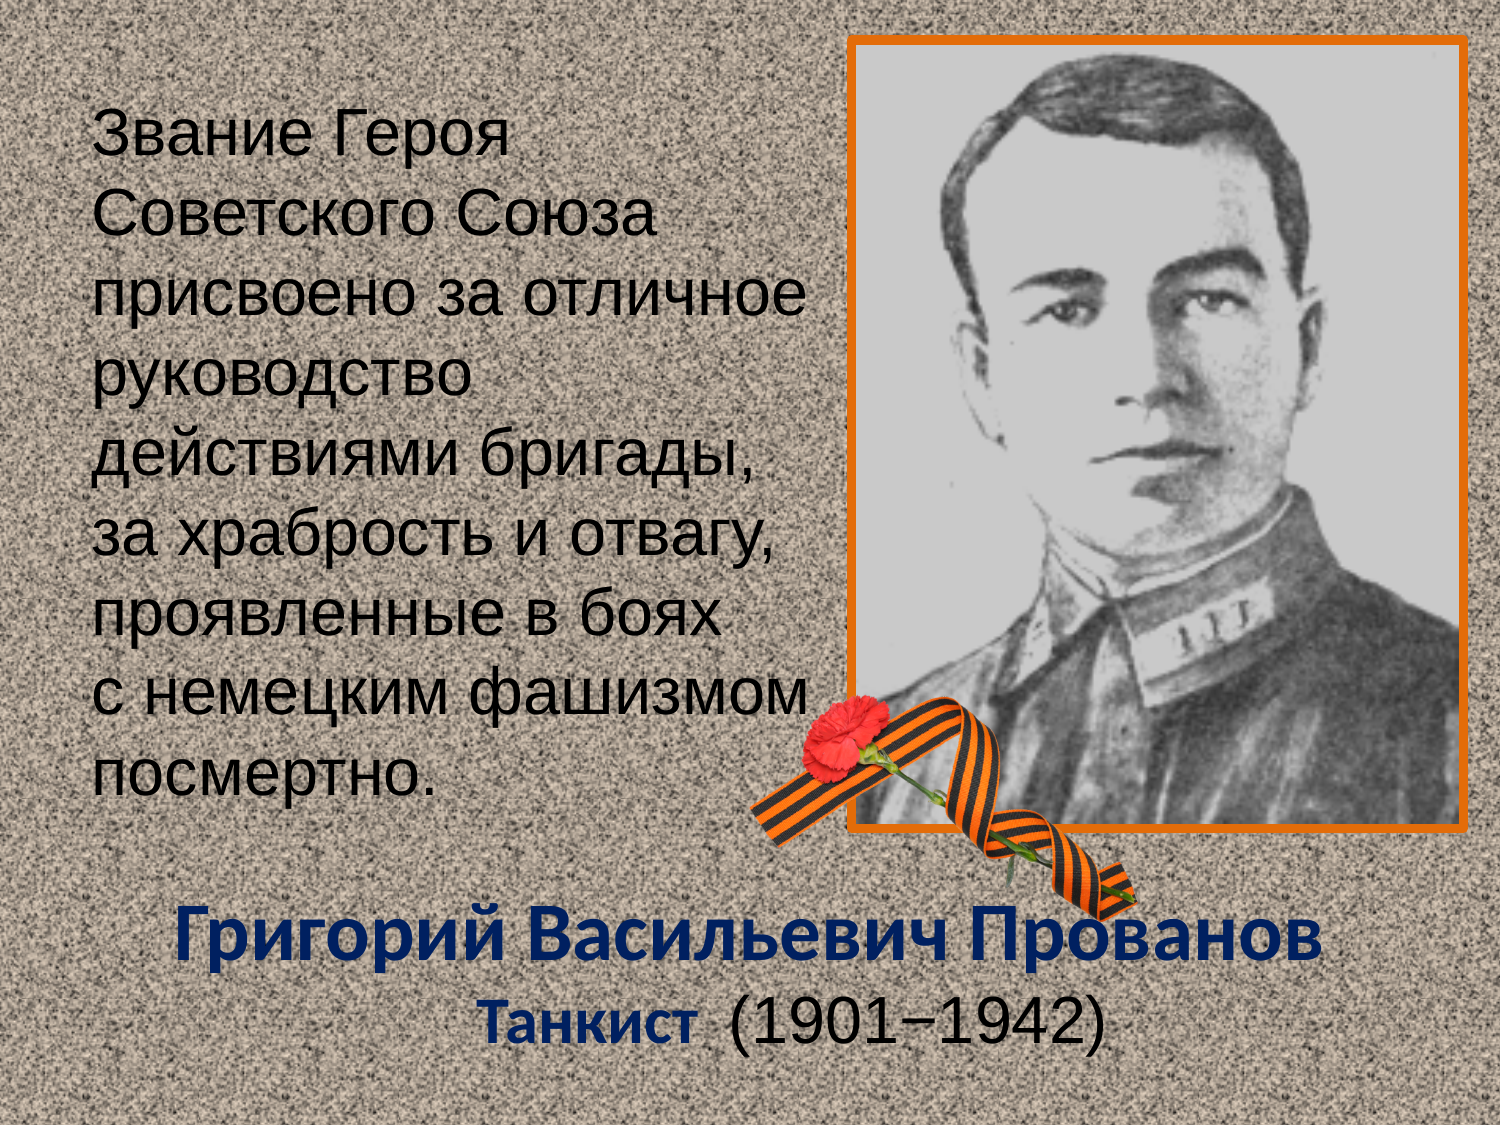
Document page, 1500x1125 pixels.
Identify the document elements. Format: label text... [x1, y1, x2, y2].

text_box Звание Героя Советского Союза присвоено за отличное руководство действиями бригады, за храбрость и отвагу, проявленные в боях с немецким фашизмом посмертно. [76, 81, 833, 816]
text_box Григорий Васильевич Прованов Танкист (1901−1942) [159, 869, 1426, 1067]
picture [0, 0, 1500, 1125]
